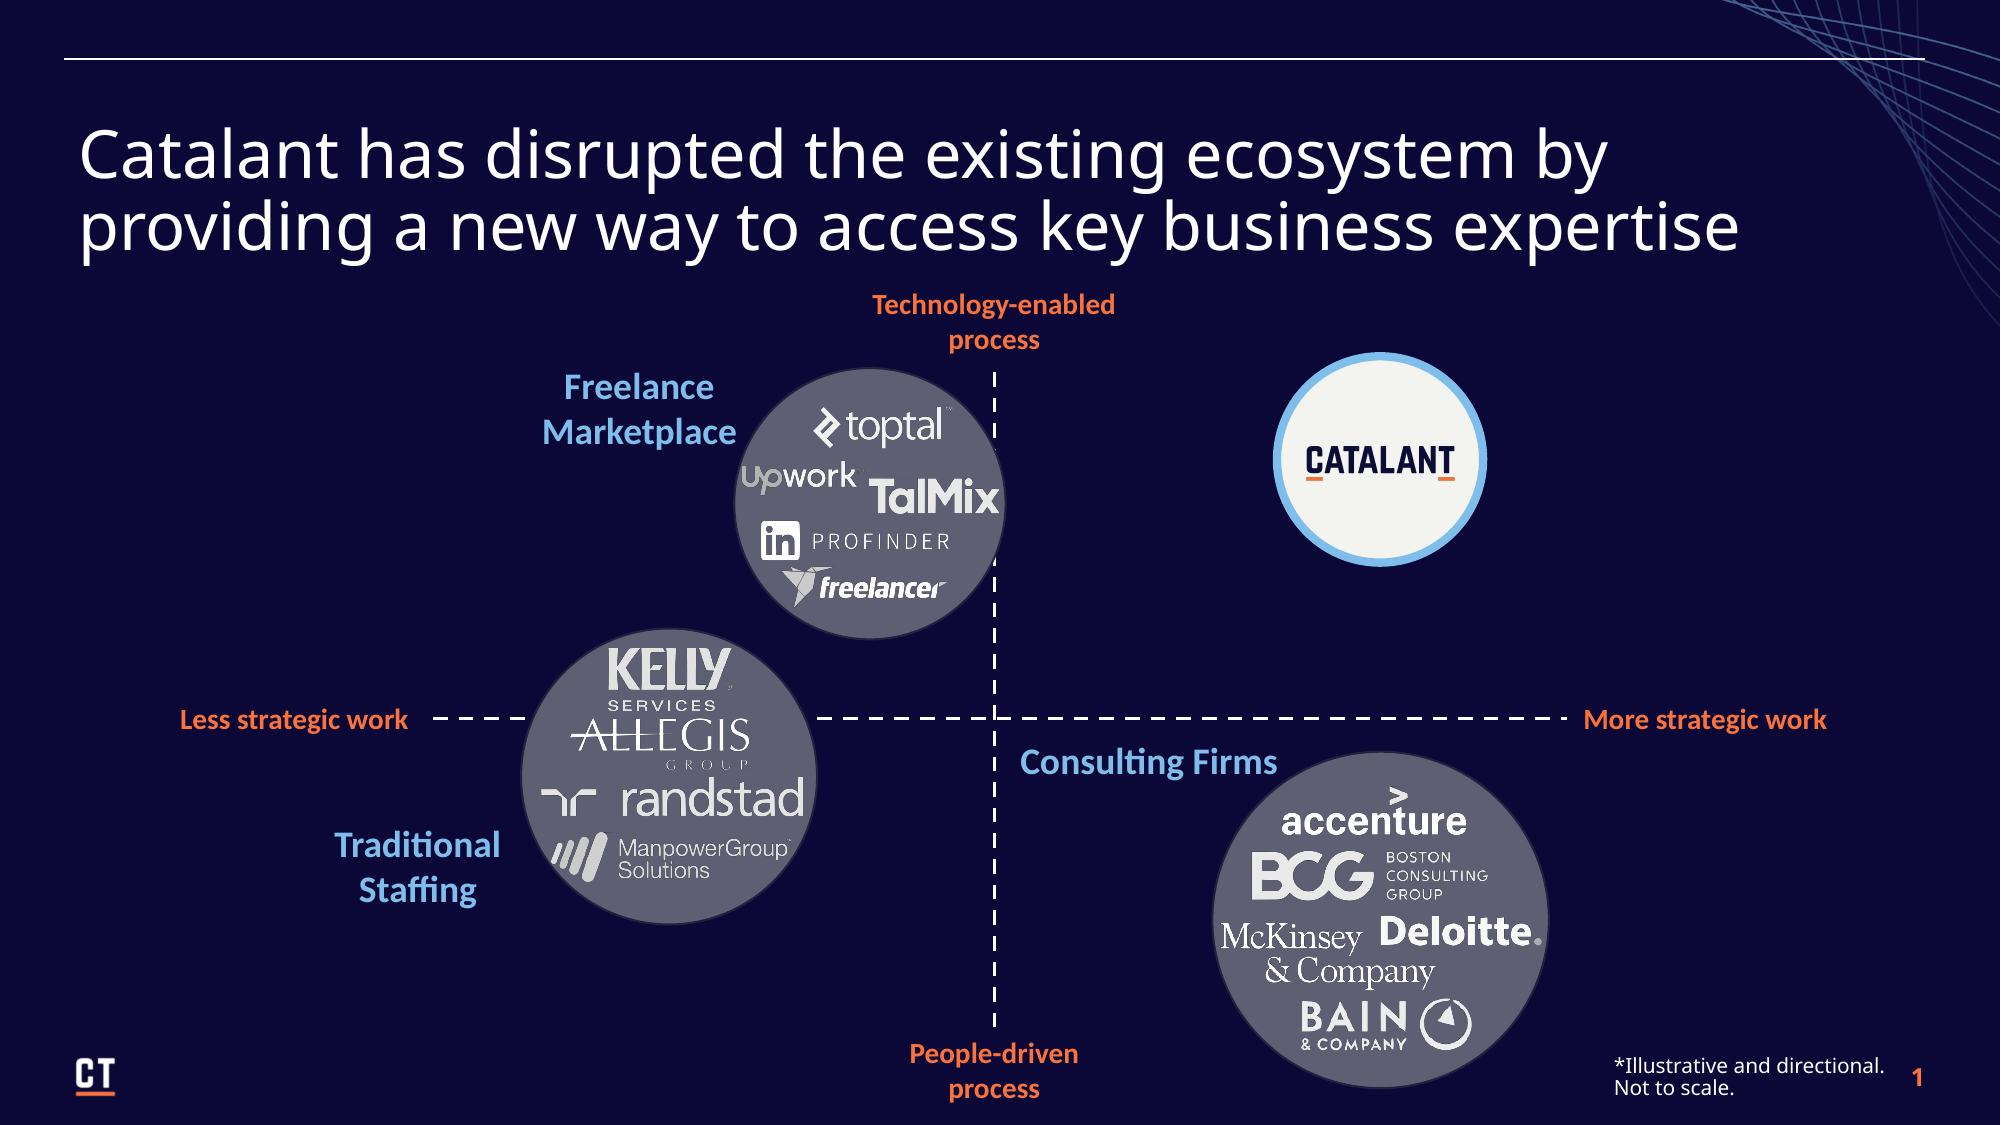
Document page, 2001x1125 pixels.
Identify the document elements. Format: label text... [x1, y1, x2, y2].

text_box Catalant has disrupted the existing ecosystem by providing a new way to access key business expertise [63, 113, 1807, 270]
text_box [156, 277, 1844, 1114]
picture [1292, 0, 2000, 763]
slide_number 0 [1844, 1048, 1925, 1110]
text_box *Illustrative and directional. Not to scale. [1844, 1047, 1910, 1108]
picture [46, 1020, 145, 1125]
